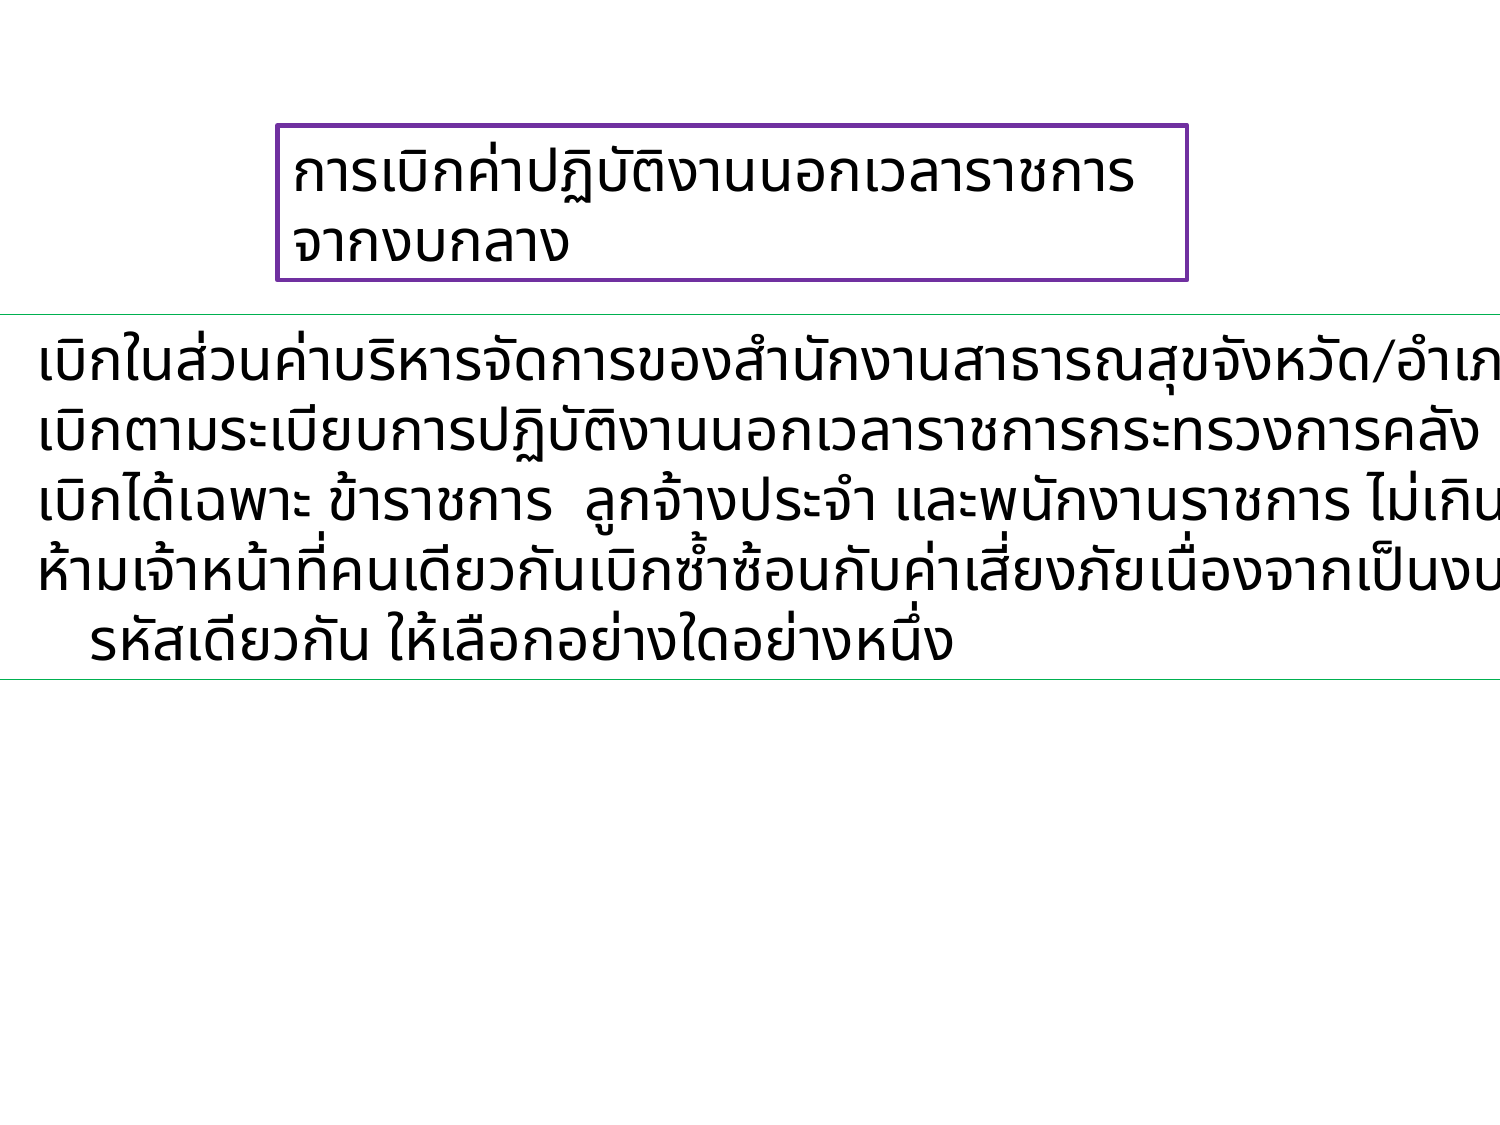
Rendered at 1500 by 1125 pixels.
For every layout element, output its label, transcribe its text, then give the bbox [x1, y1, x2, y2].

text_box เบิกในส่วนค่าบริหารจัดการของสำนักงานสาธารณสุขจังหวัด/อำเภอ เบิกตามระเบียบการปฏิบัติงานนอกเวลาราชการกระทรวงการคลัง 2550 เบิกได้เฉพาะ ข้าราชการ ลูกจ้างประจำ และพนักงานราชการ ไม่เกิน 3 คน ห้ามเจ้าหน้าที่คนเดียวกันเบิกซ้ำซ้อนกับค่าเสี่ยงภัยเนื่องจากเป็นงบกลาง รหัสเดียวกัน ให้เลือกอย่างใดอย่างหนึ่ง [0, 314, 1500, 680]
text_box การเบิกค่าปฏิบัติงานนอกเวลาราชการจากงบกลาง [277, 125, 1187, 281]
